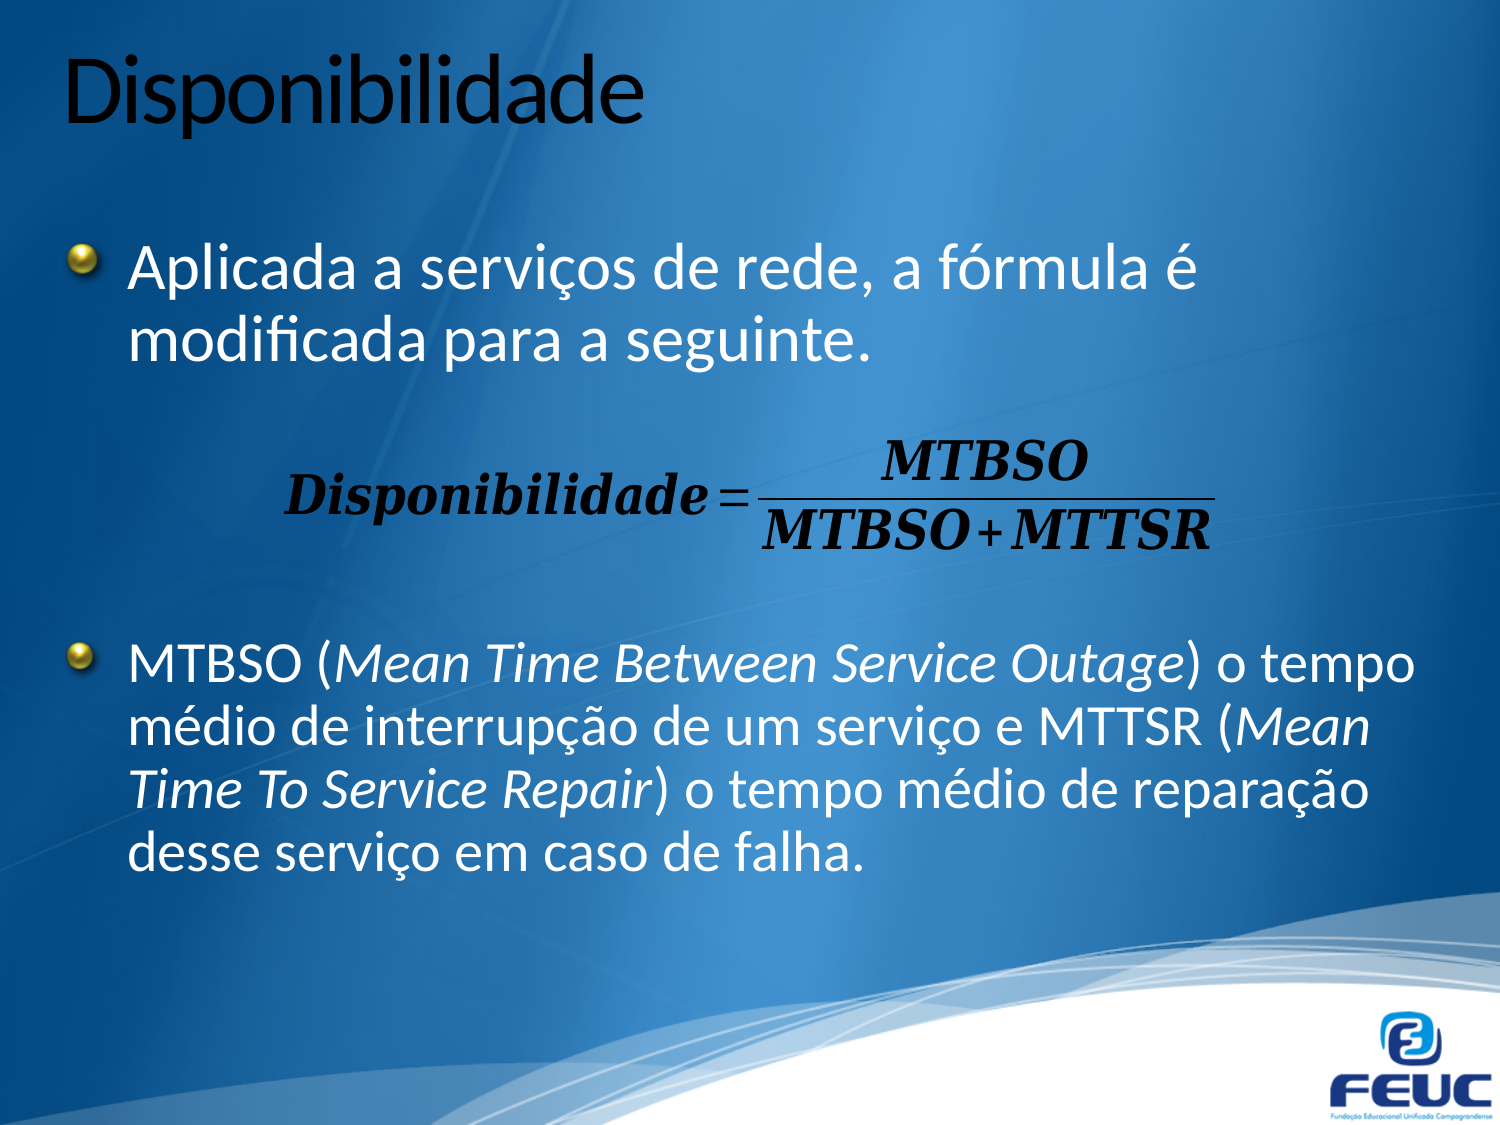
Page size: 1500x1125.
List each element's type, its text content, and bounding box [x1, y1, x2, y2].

picture [0, 0, 1500, 1125]
title Disponibilidade [62, 37, 1438, 147]
list Aplicada a serviços de rede, a fórmula é modificada para a seguinte. MTBSO (Mean Time Between Service Outage) o tempo médio de interrupção de um serviço e MTTSR (Mean Time To Service Repair) o tempo médio de reparação desse serviço em caso de falha. [62, 231, 1438, 901]
